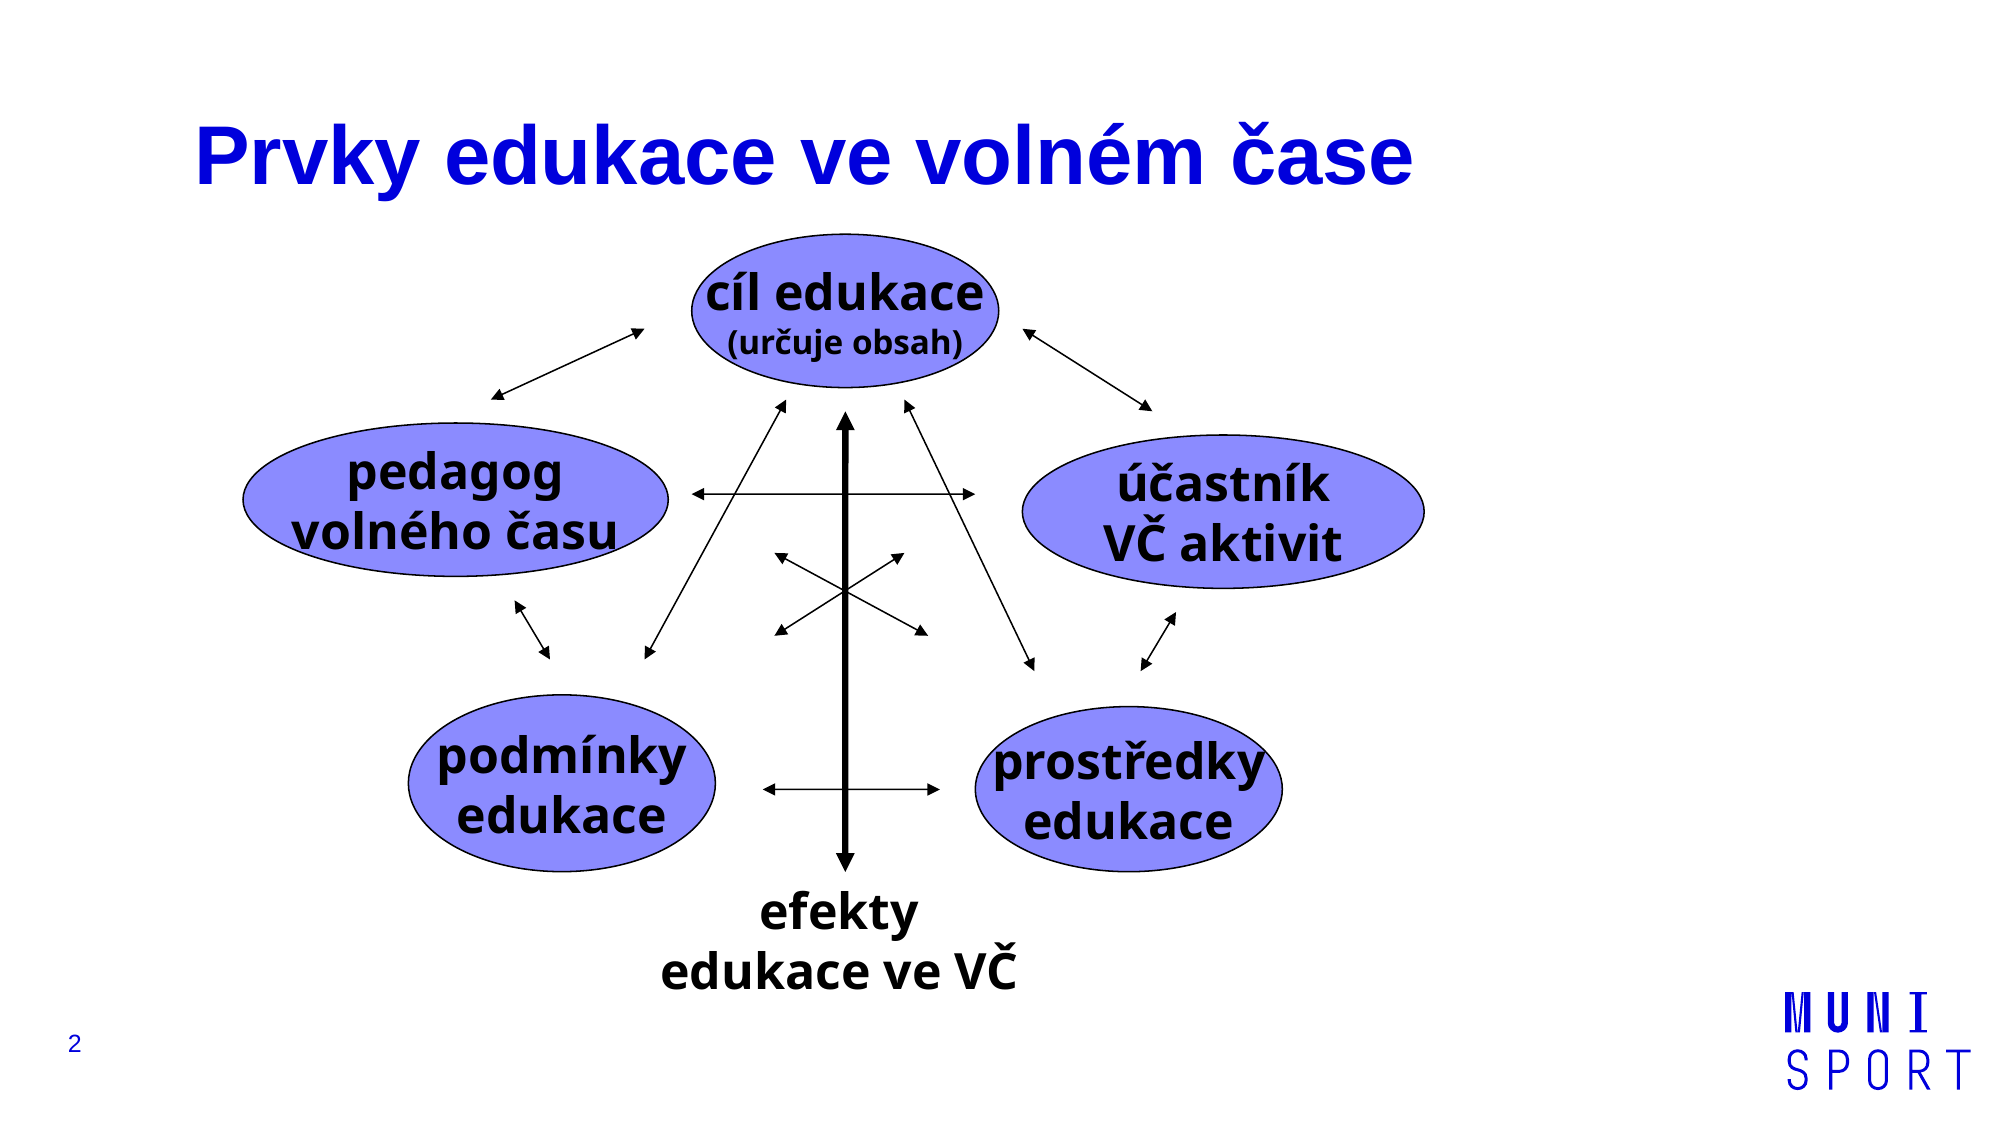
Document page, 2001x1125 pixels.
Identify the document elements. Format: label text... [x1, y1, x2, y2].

text_box pedagog volného času [243, 423, 669, 577]
text_box [839, 411, 852, 590]
title Prvky edukace ve volném čase [194, 118, 1883, 193]
text_box účastník VČ aktivit [1022, 435, 1425, 589]
text_box [490, 328, 645, 400]
text_box cíl edukace (určuje obsah) [691, 234, 999, 388]
text_box [644, 399, 787, 660]
text_box [514, 600, 550, 660]
text_box [846, 552, 905, 591]
text_box podmínky edukace [408, 694, 716, 872]
text_box [691, 487, 734, 501]
text_box efekty edukace ve VČ [632, 871, 1046, 1007]
slide_number 2 [67, 1021, 110, 1063]
text_box [839, 790, 852, 871]
text_box [1140, 612, 1177, 672]
text_box [774, 552, 929, 636]
text_box [904, 399, 1035, 672]
text_box [774, 591, 844, 636]
text_box [1022, 328, 1153, 412]
text_box [951, 487, 976, 501]
text_box [762, 783, 940, 796]
text_box prostředky edukace [975, 706, 1283, 872]
